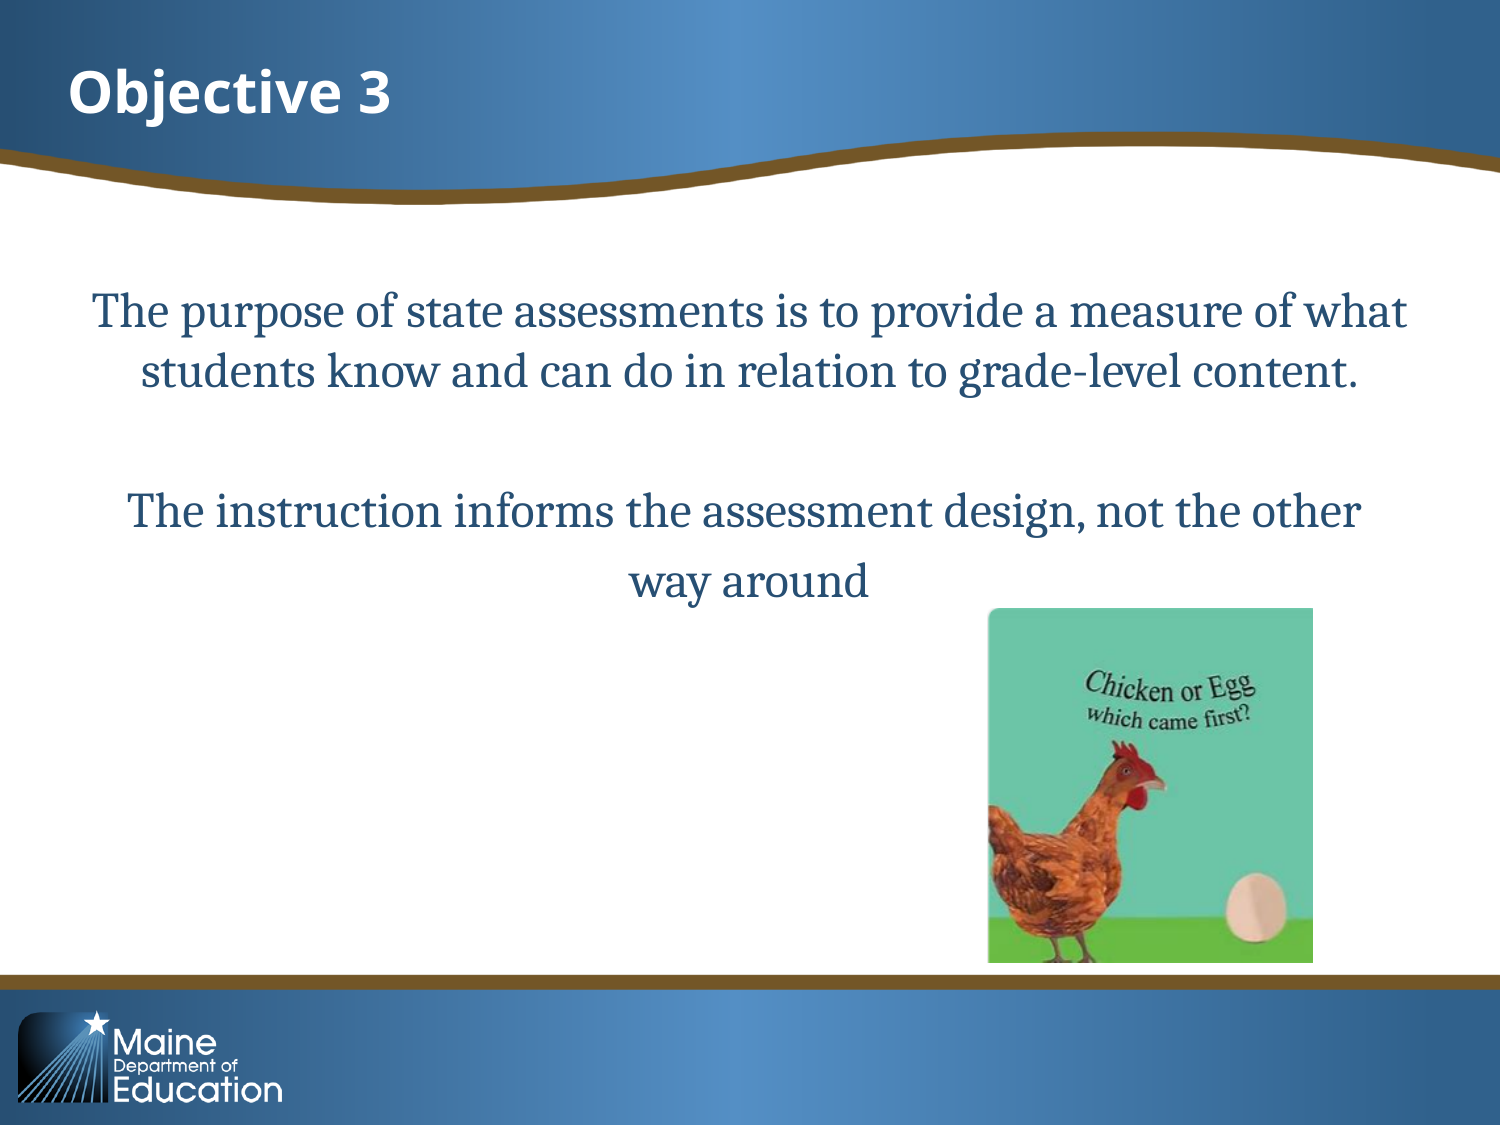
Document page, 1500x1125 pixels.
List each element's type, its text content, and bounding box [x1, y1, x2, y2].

title Objective 3 [50, 37, 1400, 133]
picture [0, 0, 1500, 1125]
list The purpose of state assessments is to provide a measure of what students know and can do in relation to grade-level content. The instruction informs the assessment design, not the other way around [75, 200, 1425, 963]
